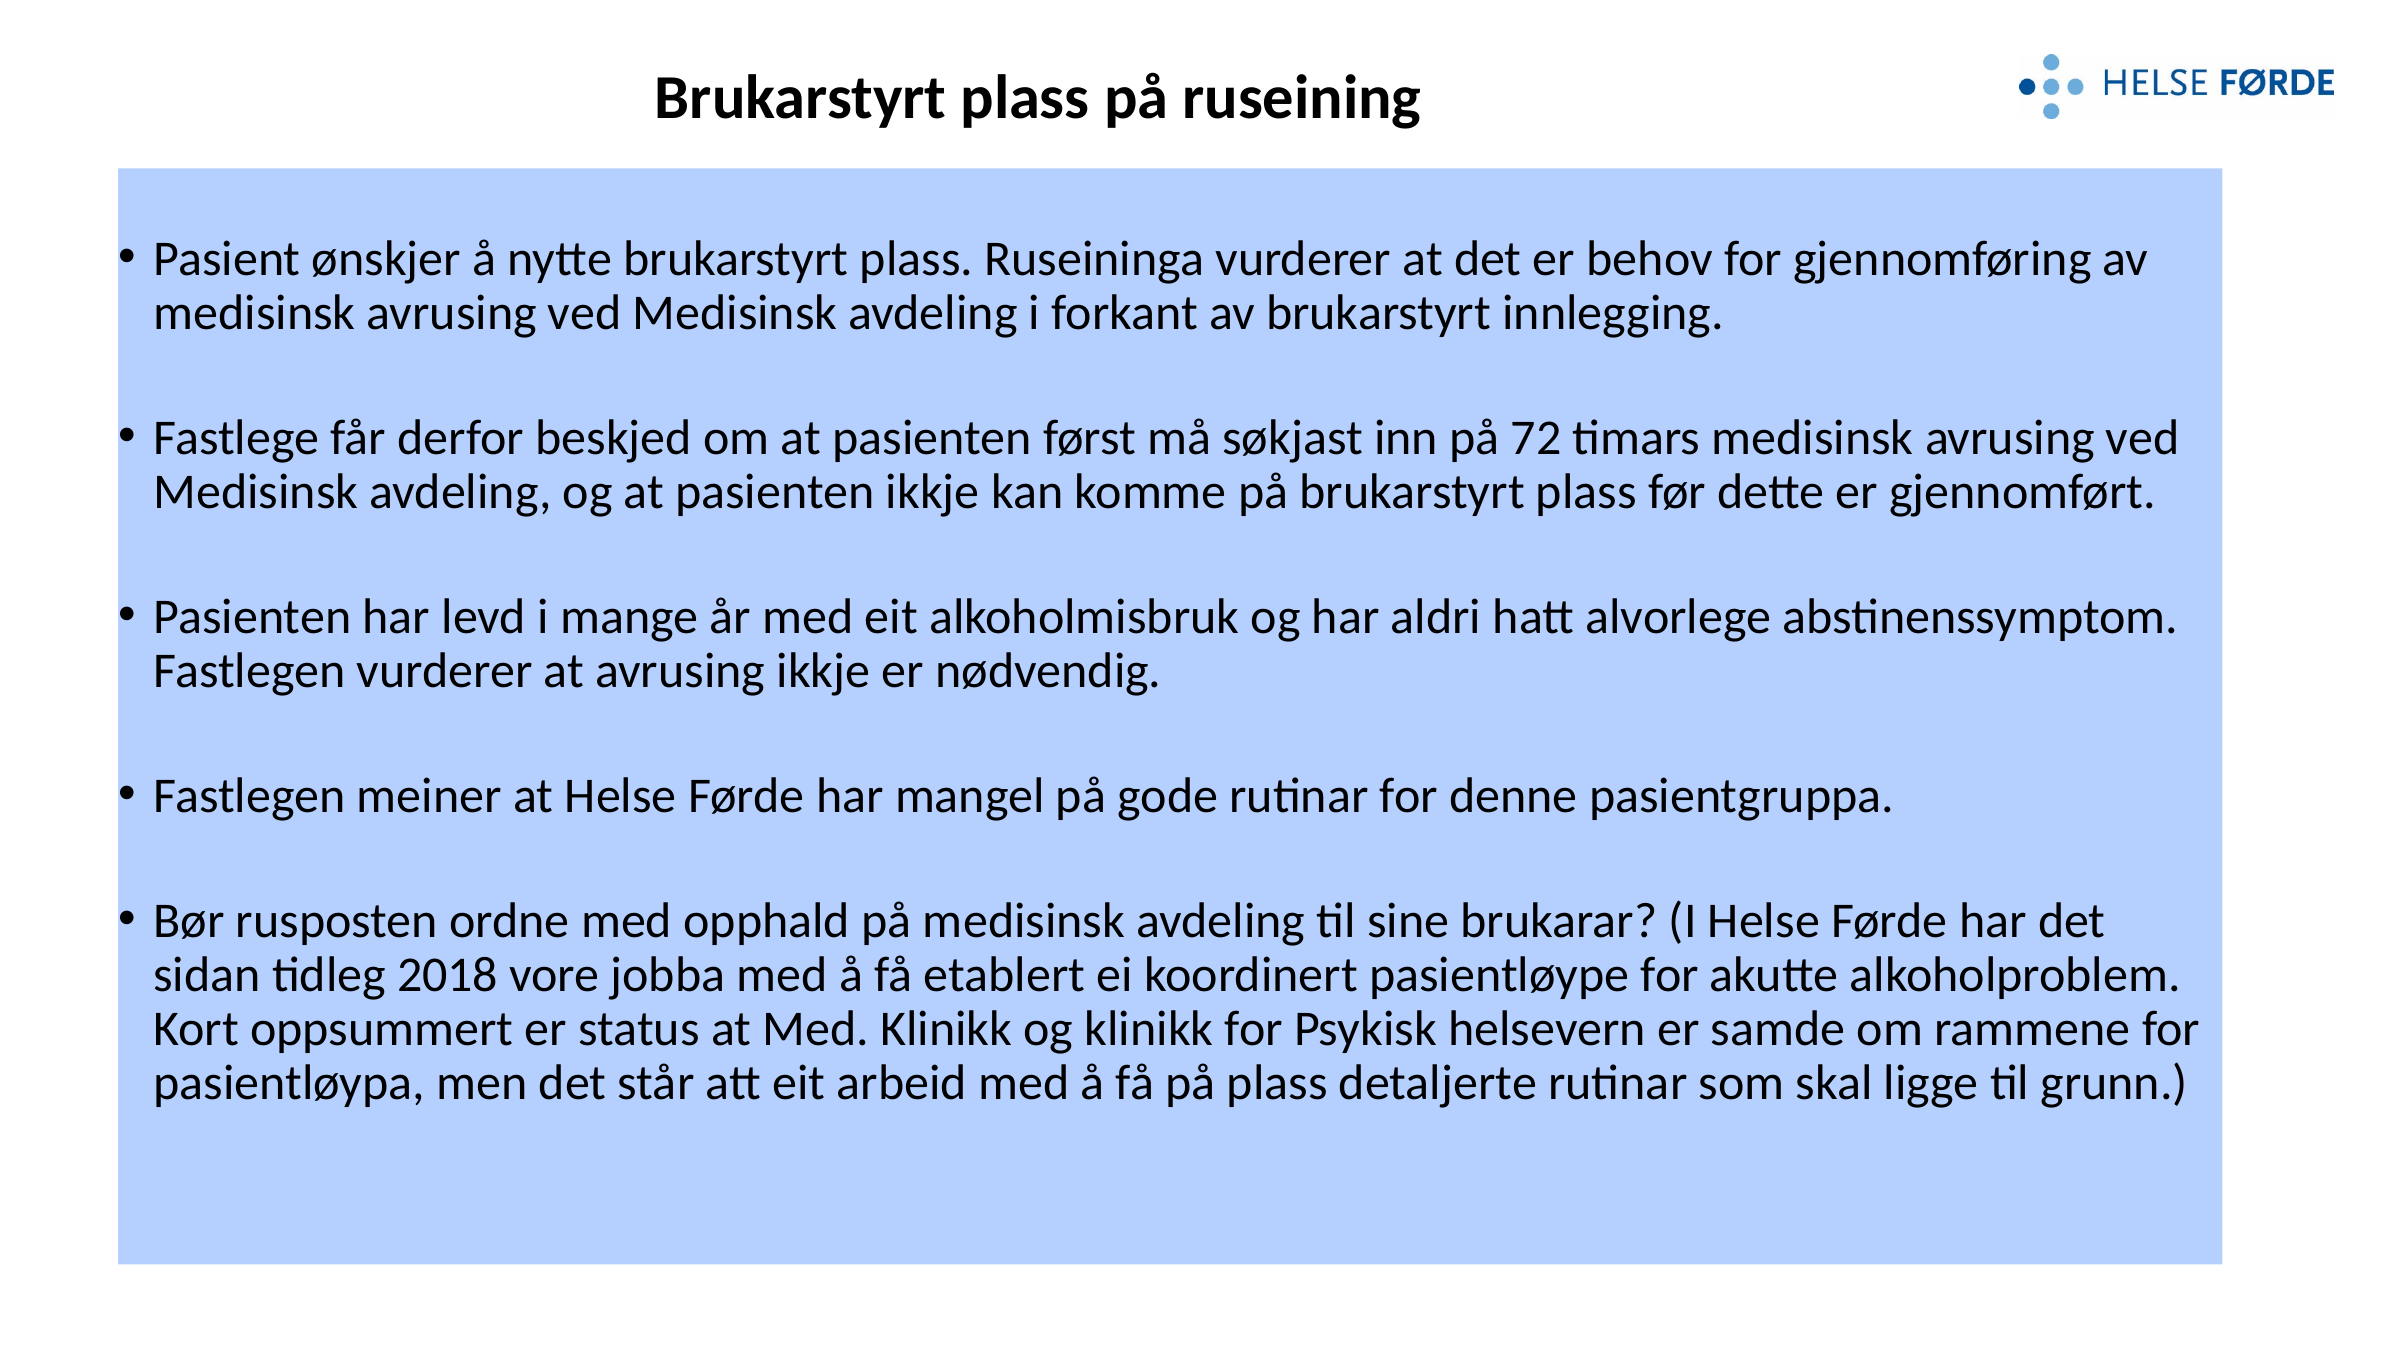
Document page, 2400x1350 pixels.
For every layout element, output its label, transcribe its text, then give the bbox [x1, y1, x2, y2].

list Pasient ønskjer å nytte brukarstyrt plass. Ruseininga vurderer at det er behov for gjennomføring av medisinsk avrusing ved Medisinsk avdeling i forkant av brukarstyrt innlegging. Fastlege får derfor beskjed om at pasienten først må søkjast inn på 72 timars medisinsk avrusing ved Medisinsk avdeling, og at pasienten ikkje kan komme på brukarstyrt plass før dette er gjennomført. Pasienten har levd i mange år med eit alkoholmisbruk og har aldri hatt alvorlege abstinenssymptom. Fastlegen vurderer at avrusing ikkje er nødvendig. Fastlegen meiner at Helse Førde har mangel på gode rutinar for denne pasientgruppa. Bør rusposten ordne med opphald på medisinsk avdeling til sine brukarar? (I Helse Førde har det sidan tidleg 2018 vore jobba med å få etablert ei koordinert pasientløype for akutte alkoholproblem. Kort oppsummert er status at Med. Klinikk og klinikk for Psykisk helsevern er samde om rammene for pasientløypa, men det står att eit arbeid med å få på plass detaljerte rutinar som skal ligge til grunn.) [118, 168, 2223, 1265]
picture [2019, 54, 2334, 119]
title Brukarstyrt plass på ruseining [182, 63, 1896, 206]
